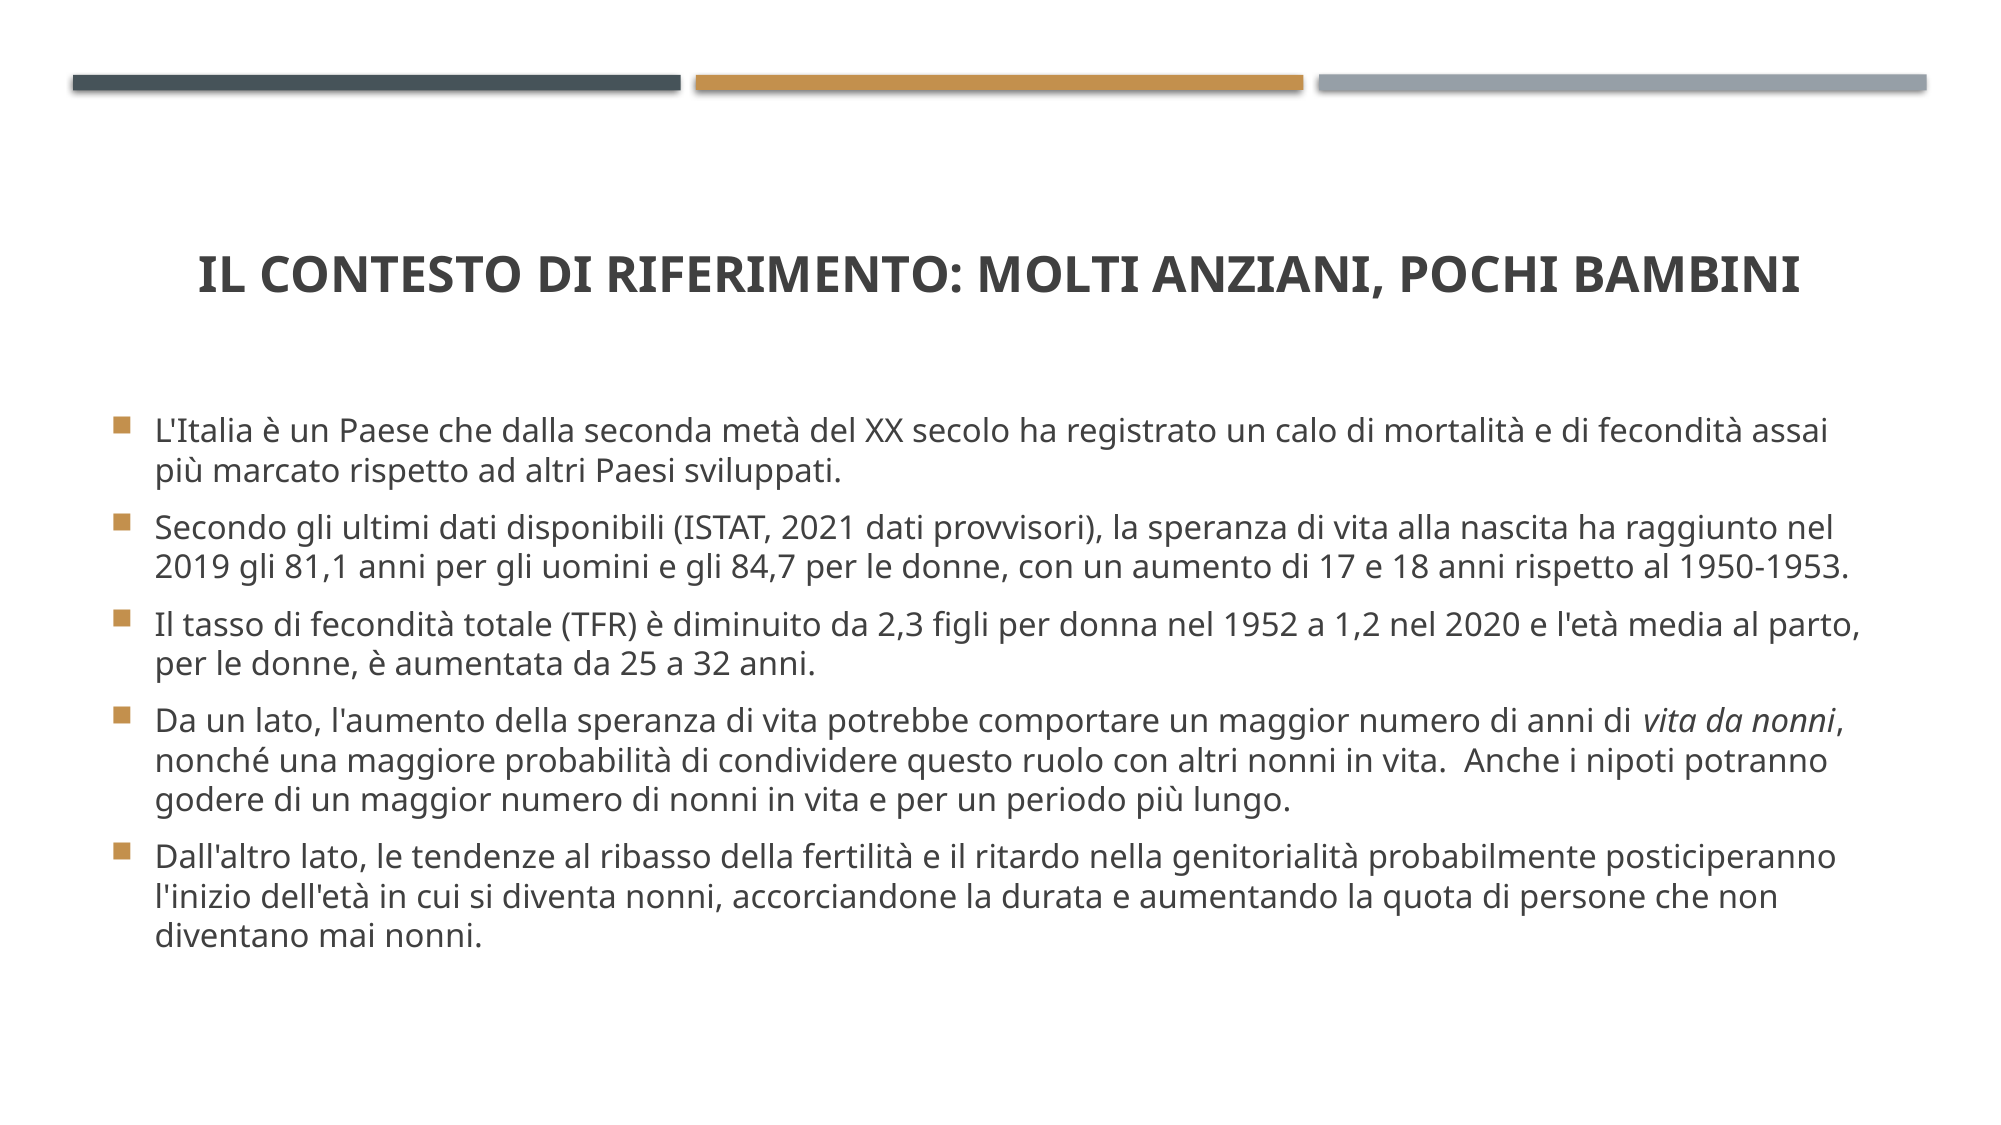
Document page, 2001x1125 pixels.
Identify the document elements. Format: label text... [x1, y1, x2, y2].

list L'Italia è un Paese che dalla seconda metà del XX secolo ha registrato un calo di mortalità e di fecondità assai più marcato rispetto ad altri Paesi sviluppati. Secondo gli ultimi dati disponibili (ISTAT, 2021 dati provvisori), la speranza di vita alla nascita ha raggiunto nel 2019 gli 81,1 anni per gli uomini e gli 84,7 per le donne, con un aumento di 17 e 18 anni rispetto al 1950-1953. Il tasso di fecondità totale (TFR) è diminuito da 2,3 figli per donna nel 1952 a 1,2 nel 2020 e l'età media al parto, per le donne, è aumentata da 25 a 32 anni. Da un lato, l'aumento della speranza di vita potrebbe comportare un maggior numero di anni di vita da nonni, nonché una maggiore probabilità di condividere questo ruolo con altri nonni in vita. Anche i nipoti potranno godere di un maggior numero di nonni in vita e per un periodo più lungo. Dall'altro lato, le tendenze al ribasso della fertilità e il ritardo nella genitorialità probabilmente posticiperanno l'inizio dell'età in cui si diventa nonni, accorciandone la durata e aumentando la quota di persone che non diventano mai nonni. [95, 383, 1905, 981]
title Il contesto di riferimento: Molti anziani, pochi bambini [95, 189, 1905, 311]
